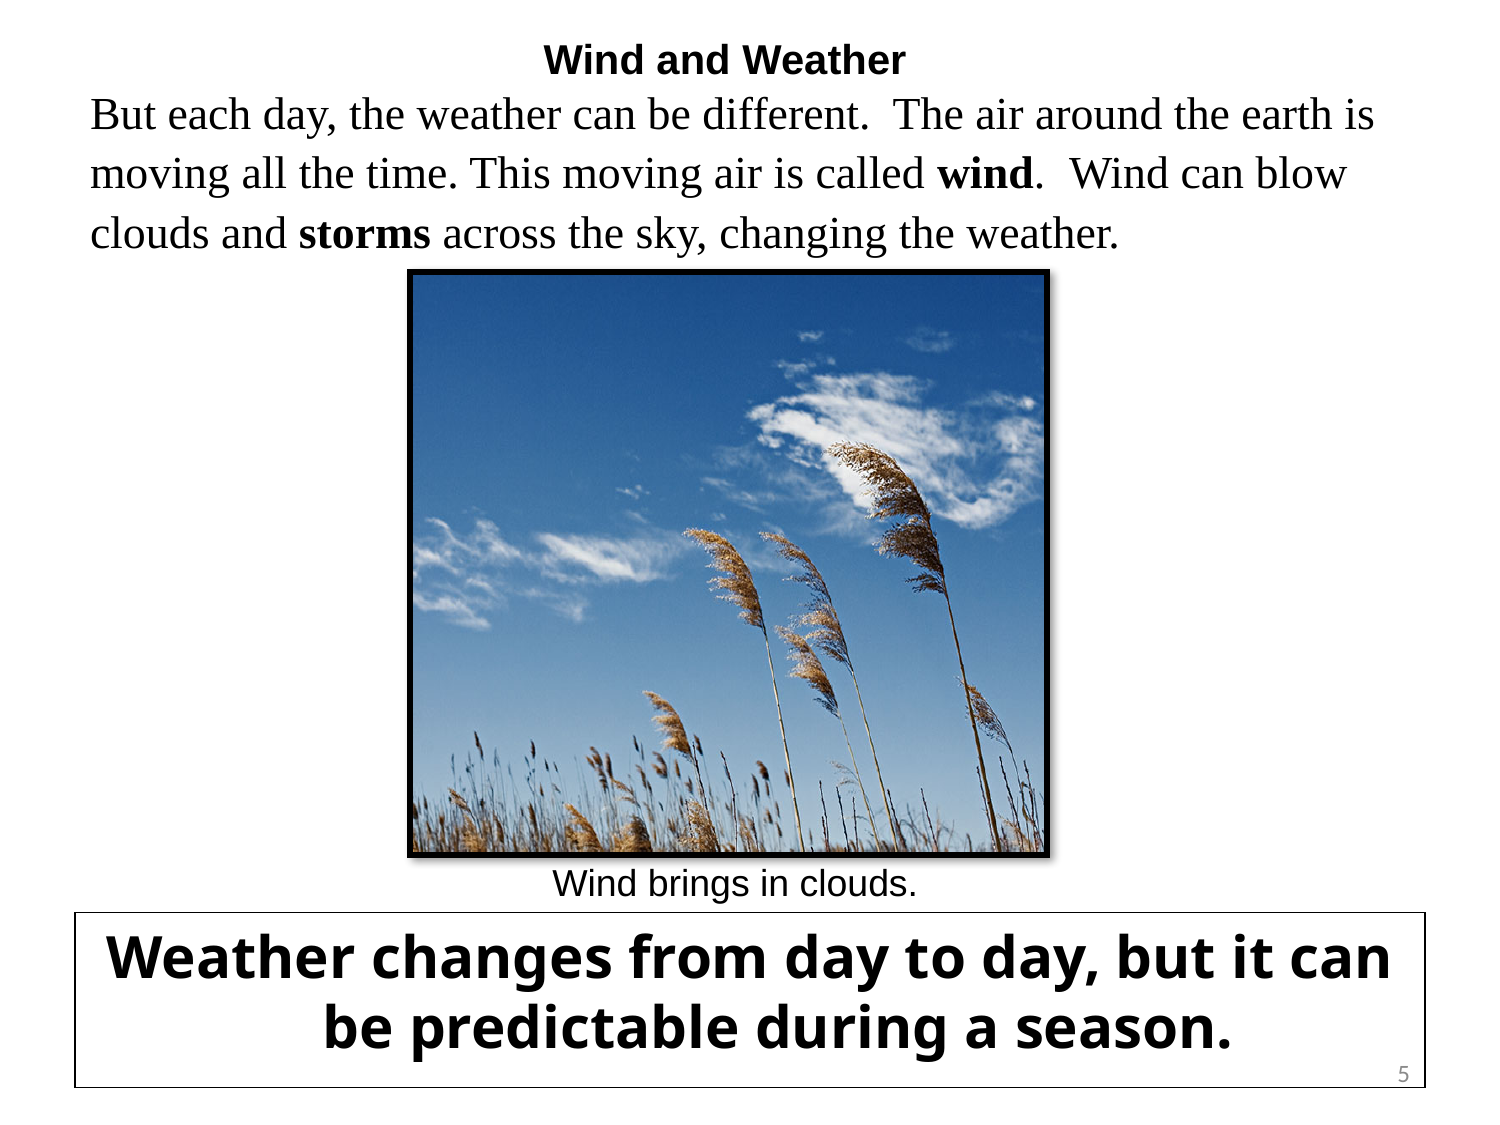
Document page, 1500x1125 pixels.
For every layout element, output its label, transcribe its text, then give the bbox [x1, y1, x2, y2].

slide_number 5 [1074, 1042, 1425, 1103]
list Weather changes from day to day, but it can be predictable during a season. [74, 912, 1426, 1088]
text_box Wind and Weather [462, 25, 988, 91]
text_box Wind brings in clouds. [537, 861, 948, 912]
title But each day, the weather can be different. The air around the earth is moving all the time. This moving air is called wind. Wind can blow clouds and storms across the sky, changing the weather. [74, 62, 1426, 281]
picture [413, 274, 1044, 853]
